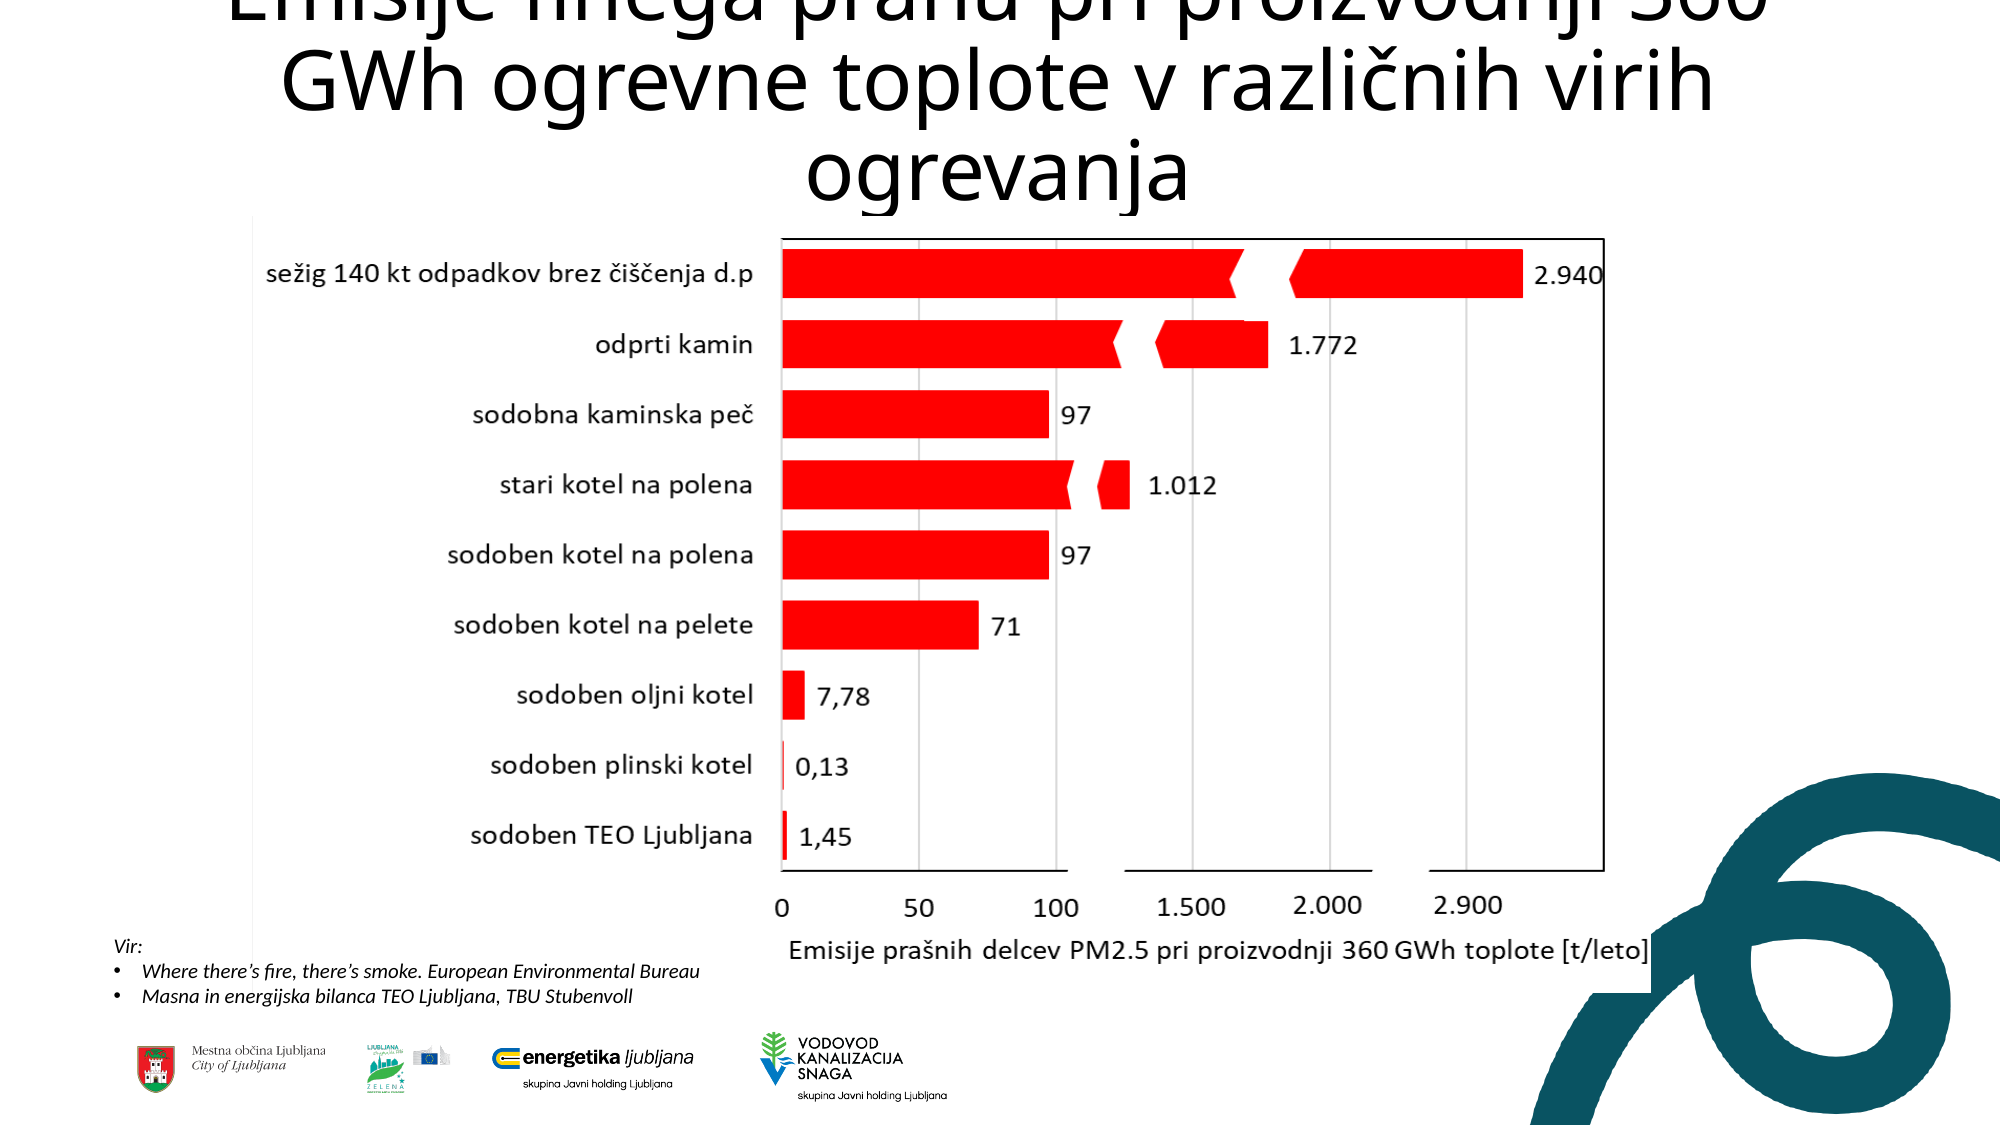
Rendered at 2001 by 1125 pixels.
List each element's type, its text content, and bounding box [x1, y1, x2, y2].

text_box Emisije finega prahu pri proizvodnji 360 GWh ogrevne toplote v različnih virih ogrevanja [136, 42, 1862, 226]
picture [458, 1022, 727, 1116]
picture [734, 1006, 972, 1125]
picture [251, 216, 1651, 993]
text_box Vir: Where there’s fire, there’s smoke. European Environmental Bureau Masna in energijska bilanca TEO Ljubljana, TBU Stubenvoll [98, 925, 741, 1016]
